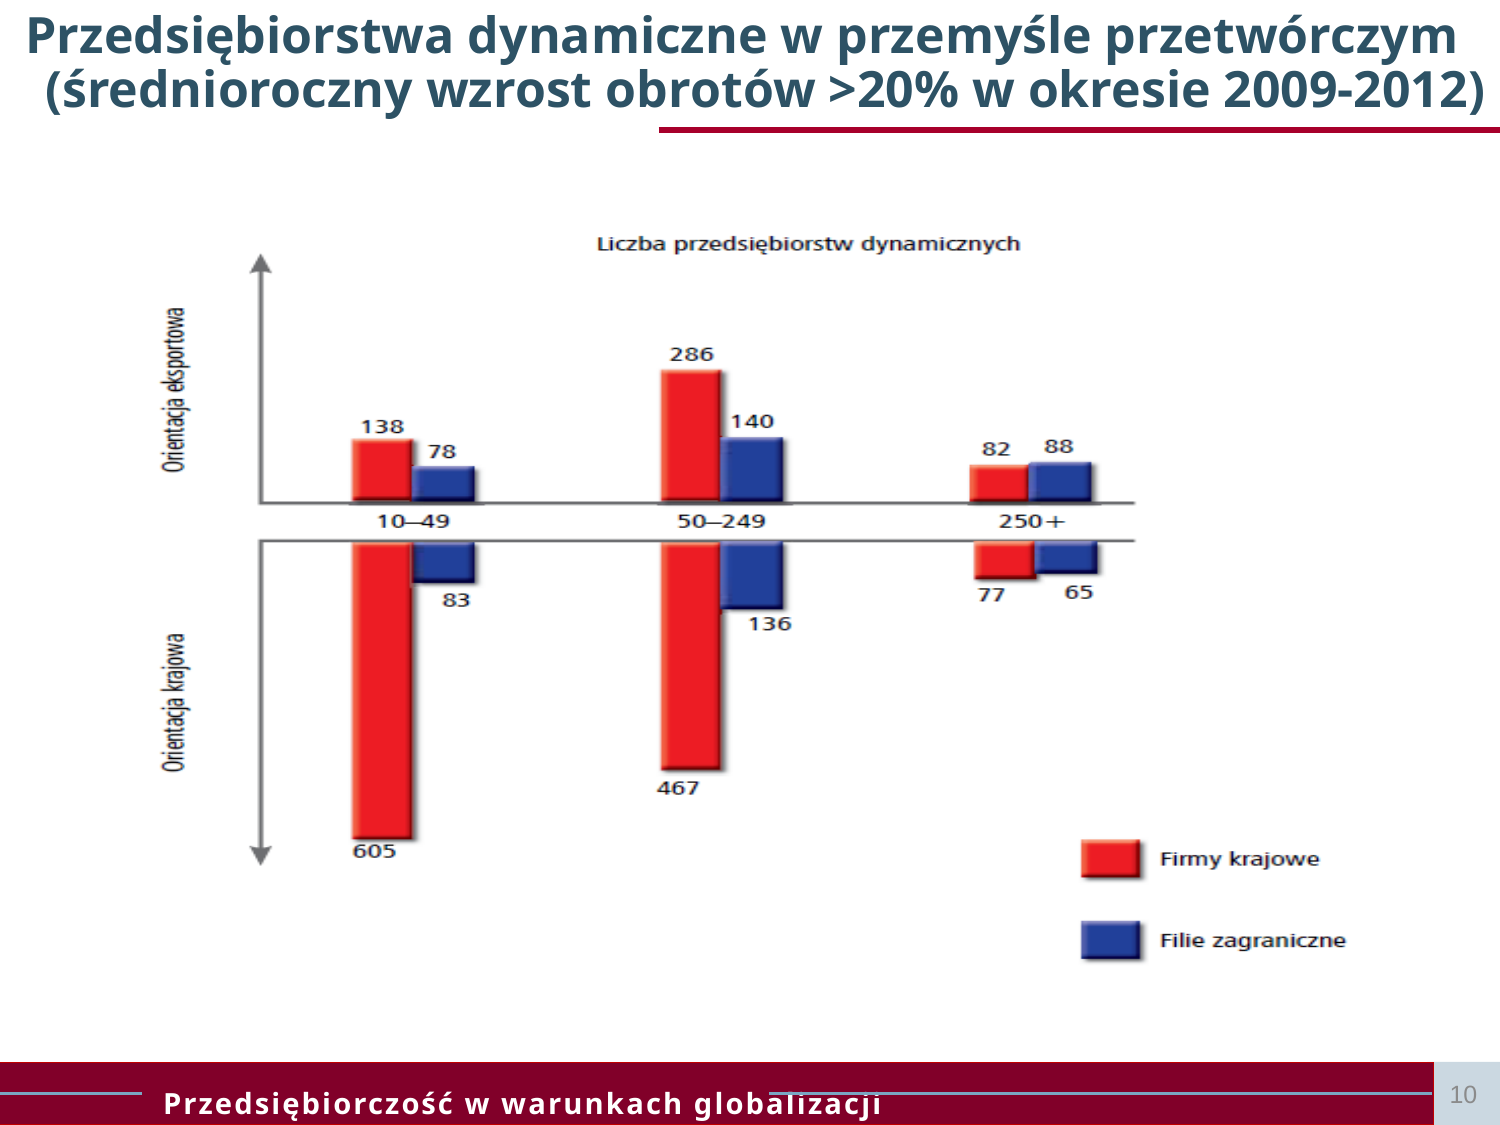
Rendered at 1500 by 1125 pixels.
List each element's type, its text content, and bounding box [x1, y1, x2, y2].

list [112, 202, 1388, 988]
slide_number 10 [1427, 1061, 1500, 1125]
title Przedsiębiorstwa dynamiczne w przemyśle przetwórczym (średnioroczny wzrost obrotów >20% w okresie 2009-2012) [0, 0, 1500, 129]
